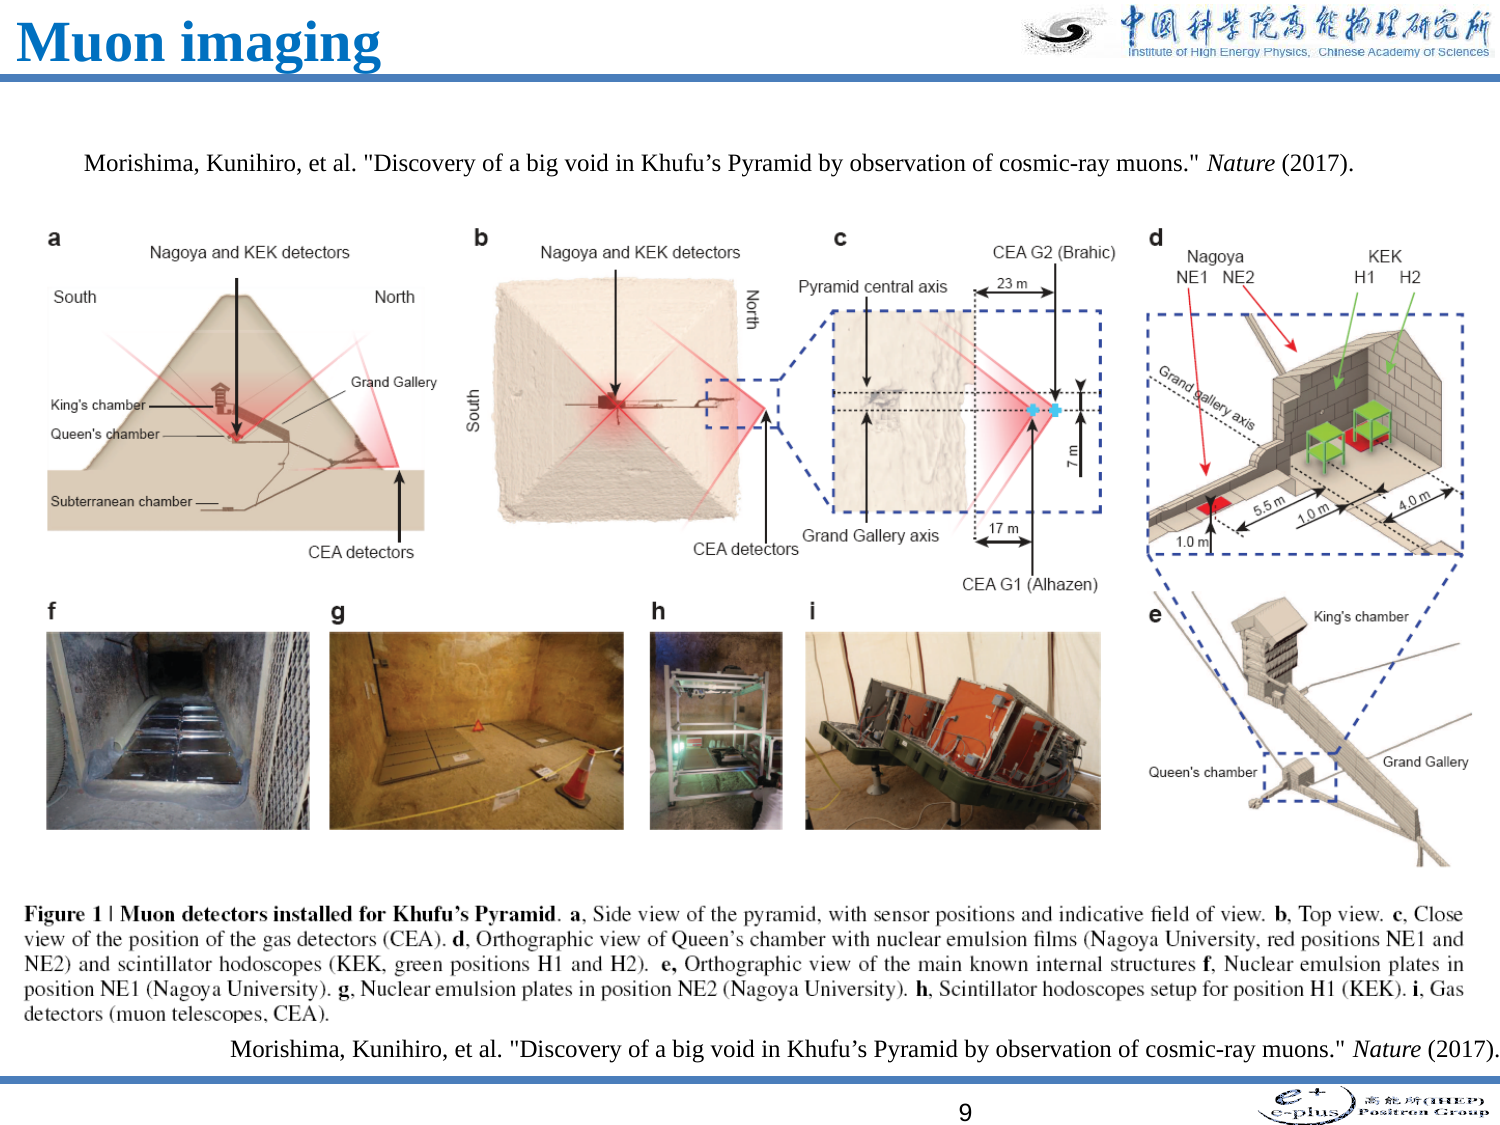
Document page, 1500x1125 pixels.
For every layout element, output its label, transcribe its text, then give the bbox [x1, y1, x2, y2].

slide_number 9 [512, 1089, 988, 1125]
picture [7, 195, 1497, 1023]
text_box Muon imaging [1, 0, 397, 77]
text_box Morishima, Kunihiro, et al. "Discovery of a big void in Khufu’s Pyramid by observation of cosmic-ray muons." Nature (2017). [206, 1029, 1500, 1070]
text_box Morishima, Kunihiro, et al. "Discovery of a big void in Khufu’s Pyramid by observation of cosmic-ray muons." Nature (2017). [0, 139, 1468, 184]
picture [1021, 3, 1495, 58]
picture [1222, 1056, 1500, 1125]
